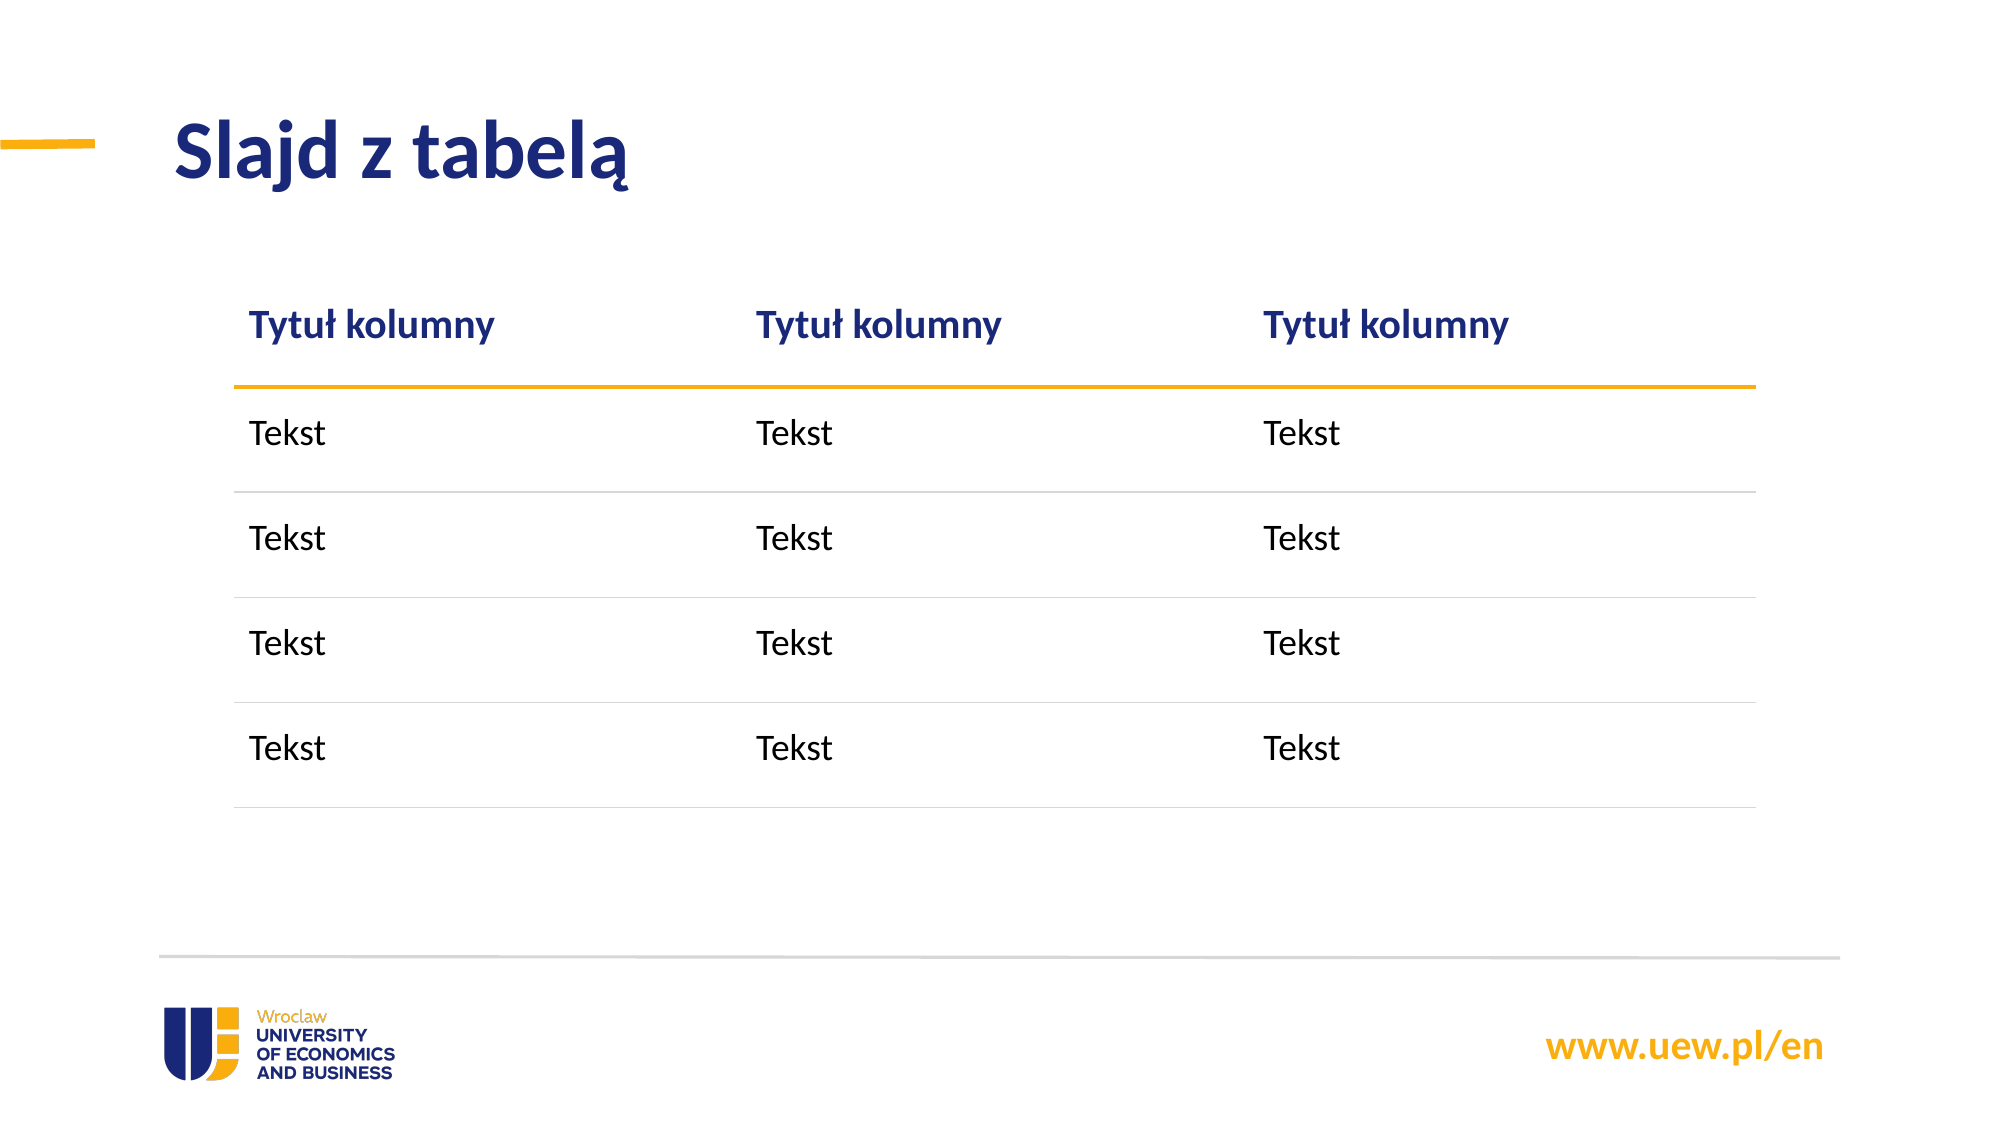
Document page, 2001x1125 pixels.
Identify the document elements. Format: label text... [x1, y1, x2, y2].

table_header Tytuł kolumny [234, 277, 741, 385]
table_cell Tekst [741, 598, 1248, 702]
table_cell Tekst [741, 493, 1248, 597]
table_cell Tekst [741, 389, 1248, 491]
table_cell Tekst [234, 493, 741, 597]
text_box Slajd z tabelą [159, 88, 1841, 204]
table_cell Tekst [1248, 703, 1756, 807]
table_cell Tekst [1248, 389, 1756, 491]
table_cell Tekst [1248, 598, 1756, 702]
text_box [158, 955, 1841, 1085]
table_cell Tekst [234, 389, 741, 491]
table_header Tytuł kolumny [1248, 277, 1756, 385]
table_cell Tekst [741, 703, 1248, 807]
table_cell Tekst [234, 703, 741, 807]
table_cell Tekst [1248, 493, 1756, 597]
table_cell Tekst [234, 598, 741, 702]
table_header Tytuł kolumny [741, 277, 1248, 385]
